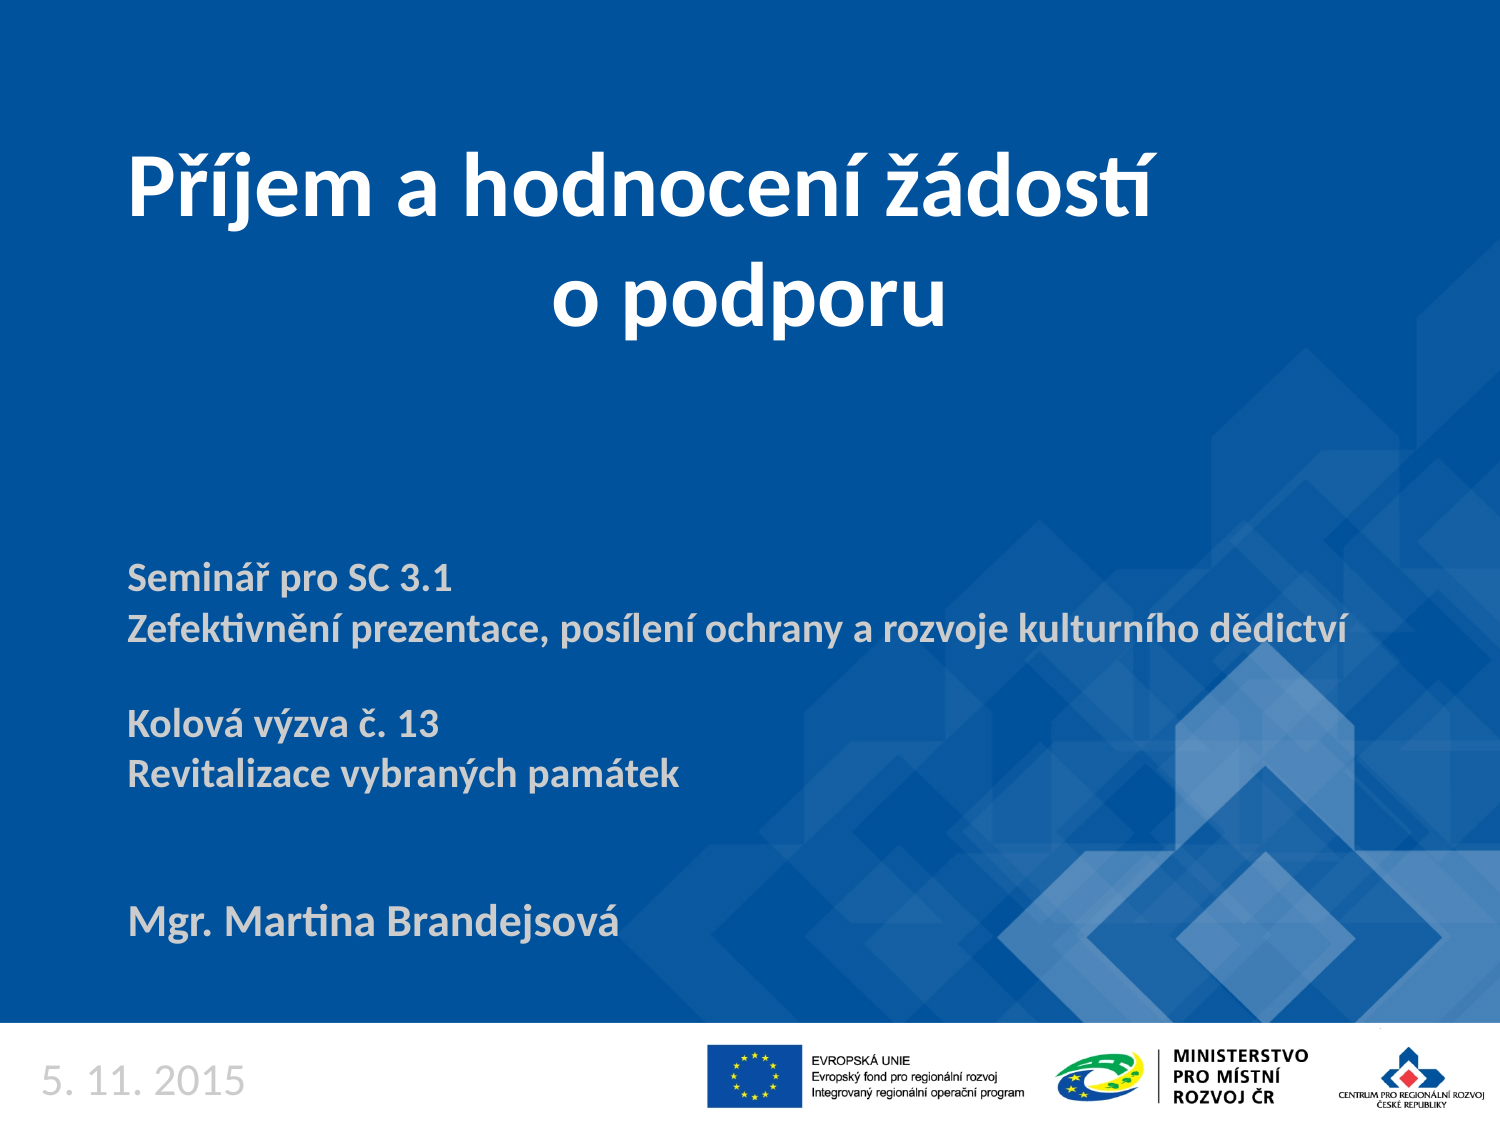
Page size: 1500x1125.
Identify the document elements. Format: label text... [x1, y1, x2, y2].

picture [0, 0, 1500, 1125]
text_box Příjem a hodnocení žádostí o podporu [112, 117, 1388, 445]
text_box Mgr. Martina Brandejsová [112, 883, 1163, 978]
text_box Seminář pro SC 3.1 Zefektivnění prezentace, posílení ochrany a rozvoje kulturního dědictví Kolová výzva č. 13 Revitalizace vybraných památek [112, 542, 1388, 834]
text_box 5. 11. 2015 [25, 1042, 355, 1104]
